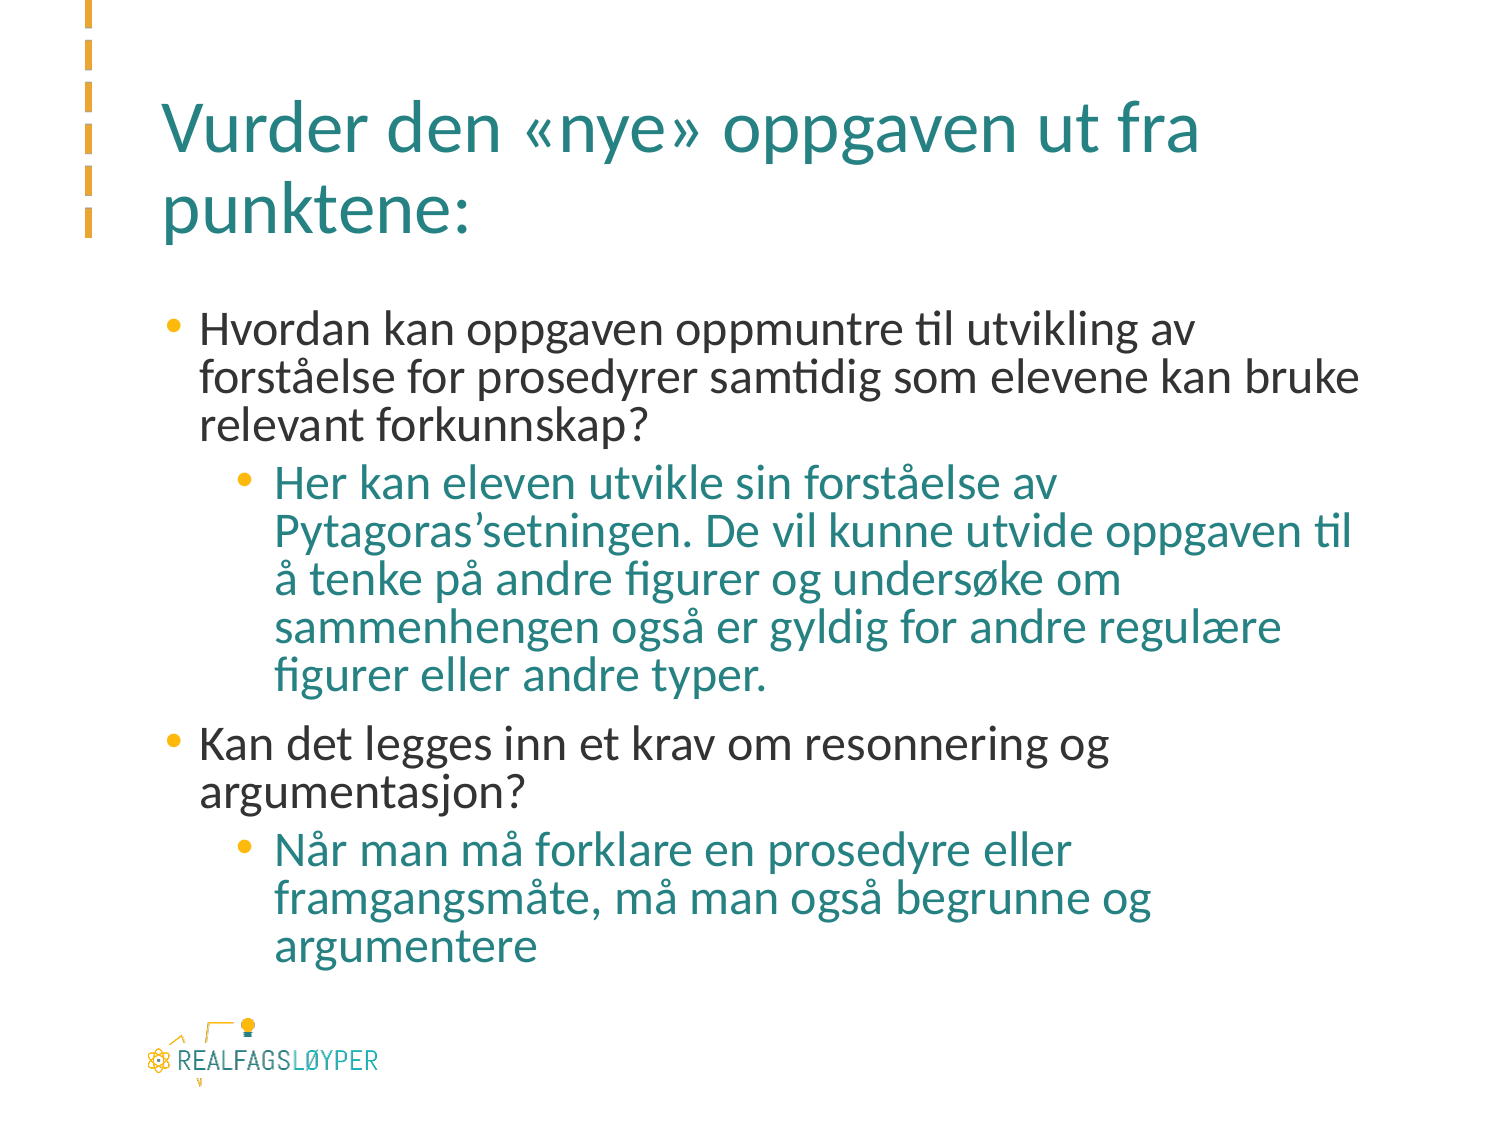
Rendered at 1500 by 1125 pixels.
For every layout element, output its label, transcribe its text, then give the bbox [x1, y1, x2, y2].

title Vurder den «nye» oppgaven ut fra punktene: [146, 59, 1391, 278]
picture [146, 1018, 380, 1089]
list Hvordan kan oppgaven oppmuntre til utvikling av forståelse for prosedyrer samtidig som elevene kan bruke relevant forkunnskap? Her kan eleven utvikle sin forståelse av Pytagoras’setningen. De vil kunne utvide oppgaven til å tenke på andre figurer og undersøke om sammenhengen også er gyldig for andre regulære figurer eller andre typer. Kan det legges inn et krav om resonnering og argumentasjon? Når man må forklare en prosedyre eller framgangsmåte, må man også begrunne og argumentere [146, 299, 1391, 986]
picture [85, 0, 92, 238]
